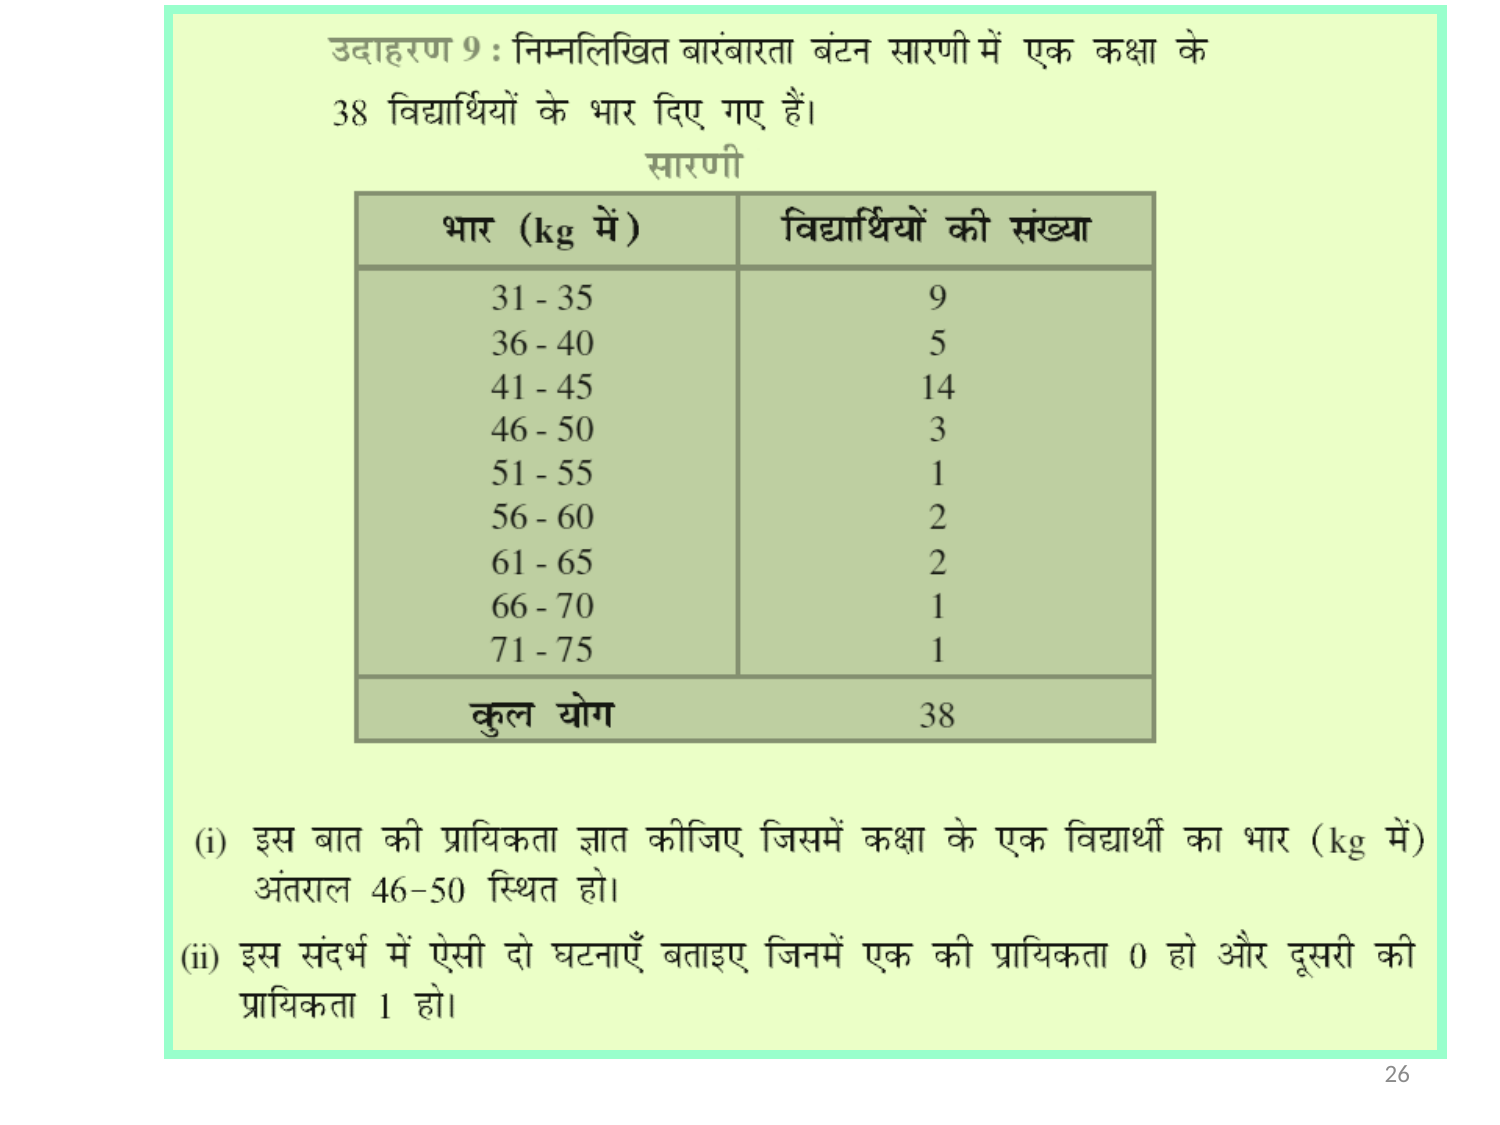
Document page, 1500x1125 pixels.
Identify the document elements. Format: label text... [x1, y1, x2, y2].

picture [173, 13, 1438, 1051]
slide_number 26 [1074, 1059, 1425, 1103]
